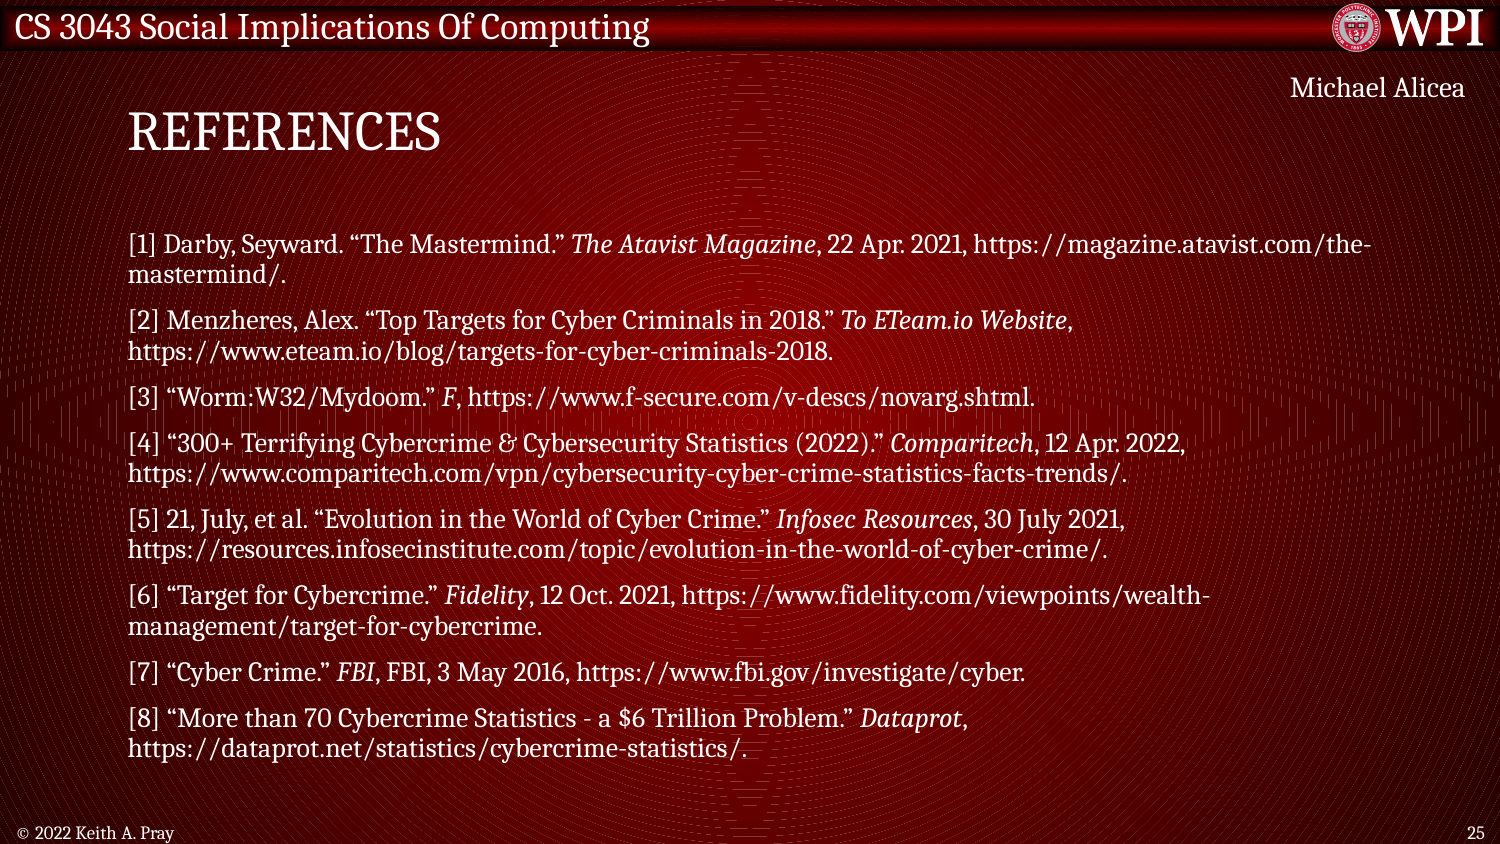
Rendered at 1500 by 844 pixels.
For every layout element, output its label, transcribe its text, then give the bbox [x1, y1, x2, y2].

title References [112, 59, 1388, 210]
footer © 2022 Keith A. Pray [0, 819, 913, 844]
picture [1332, 3, 1483, 52]
text_box Michael Alicea [1123, 61, 1481, 111]
list [1] Darby, Seyward. “The Mastermind.” The Atavist Magazine, 22 Apr. 2021, https://magazine.atavist.com/the-mastermind/. [2] Menzheres, Alex. “Top Targets for Cyber Criminals in 2018.” To ETeam.io Website, https://www.eteam.io/blog/targets-for-cyber-criminals-2018. [3] “Worm:W32/Mydoom.” F, https://www.f-secure.com/v-descs/novarg.shtml. [4] “300+ Terrifying Cybercrime & Cybersecurity Statistics (2022).” Comparitech, 12 Apr. 2022, https://www.comparitech.com/vpn/cybersecurity-cyber-crime-statistics-facts-trends/. [5] 21, July, et al. “Evolution in the World of Cyber Crime.” Infosec Resources, 30 July 2021, https://resources.infosecinstitute.com/topic/evolution-in-the-world-of-cyber-crime/. [6] “Target for Cybercrime.” Fidelity, 12 Oct. 2021, https://www.fidelity.com/viewpoints/wealth-management/target-for-cybercrime. [7] “Cyber Crime.” FBI, FBI, 3 May 2016, https://www.fbi.gov/investigate/cyber. [8] “More than 70 Cybercrime Statistics - a $6 Trillion Problem.” Dataprot, https://dataprot.net/statistics/cybercrime-statistics/. [112, 221, 1388, 772]
slide_number 25 [1397, 819, 1500, 844]
